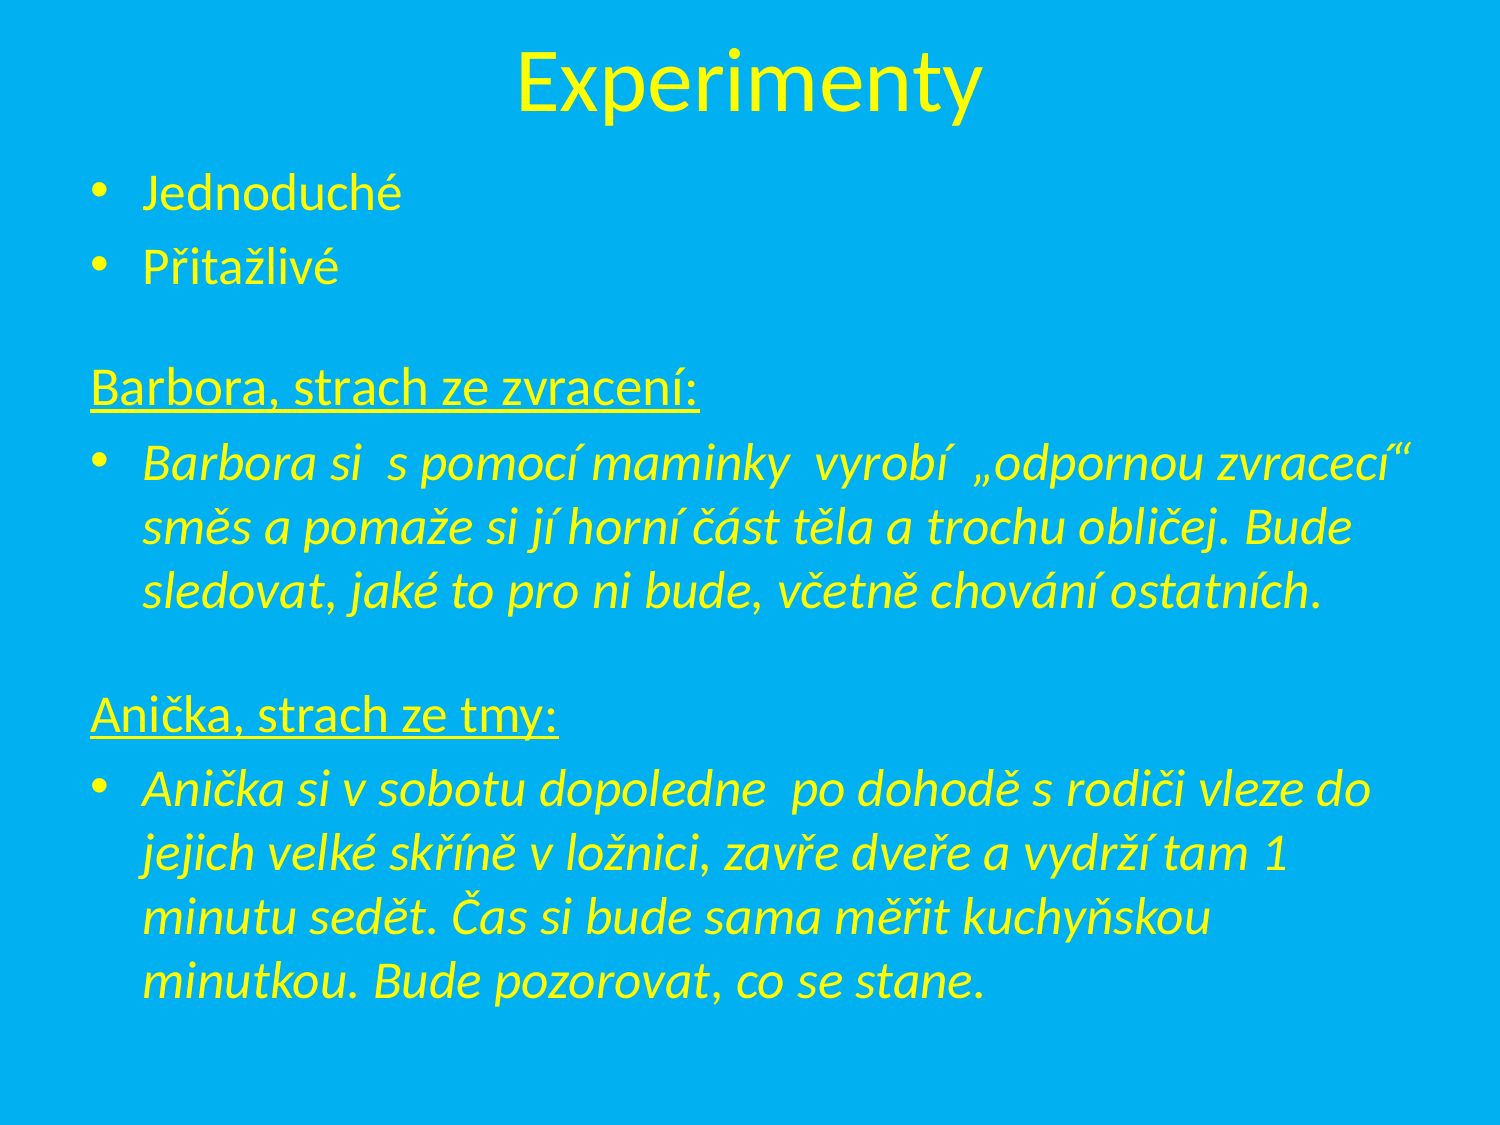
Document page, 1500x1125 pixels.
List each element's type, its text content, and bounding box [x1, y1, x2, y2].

list Jednoduché Přitažlivé Barbora, strach ze zvracení: Barbora si s pomocí maminky vyrobí „odpornou zvracecí“ směs a pomaže si jí horní část těla a trochu obličej. Bude sledovat, jaké to pro ni bude, včetně chování ostatních. Anička, strach ze tmy: Anička si v sobotu dopoledne po dohodě s rodiči vleze do jejich velké skříně v ložnici, zavře dveře a vydrží tam 1 minutu sedět. Čas si bude sama měřit kuchyňskou minutkou. Bude pozorovat, co se stane. [75, 149, 1436, 1083]
title Experimenty [75, 0, 1425, 149]
